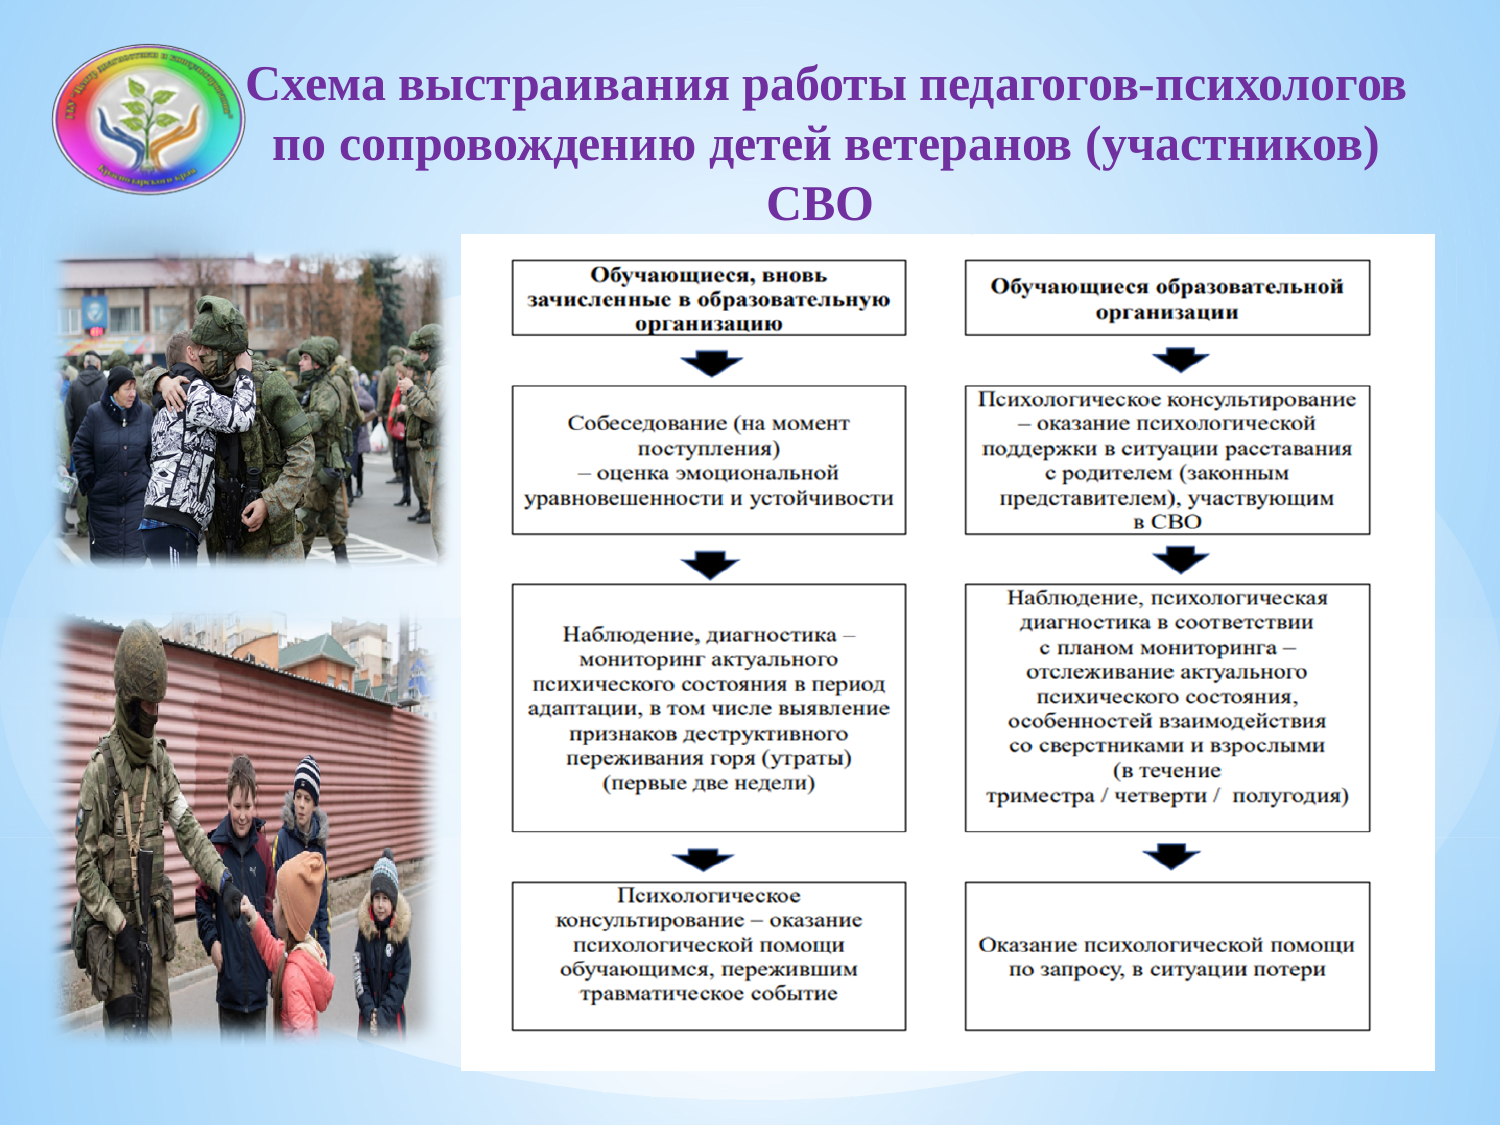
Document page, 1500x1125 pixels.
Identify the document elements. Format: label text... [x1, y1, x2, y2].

picture [461, 234, 1436, 1071]
picture [7, 42, 455, 574]
title Схема выстраивания работы педагогов-психологов по сопровождению детей ветеранов (участников) СВО [291, 42, 1447, 268]
picture [45, 606, 444, 1049]
